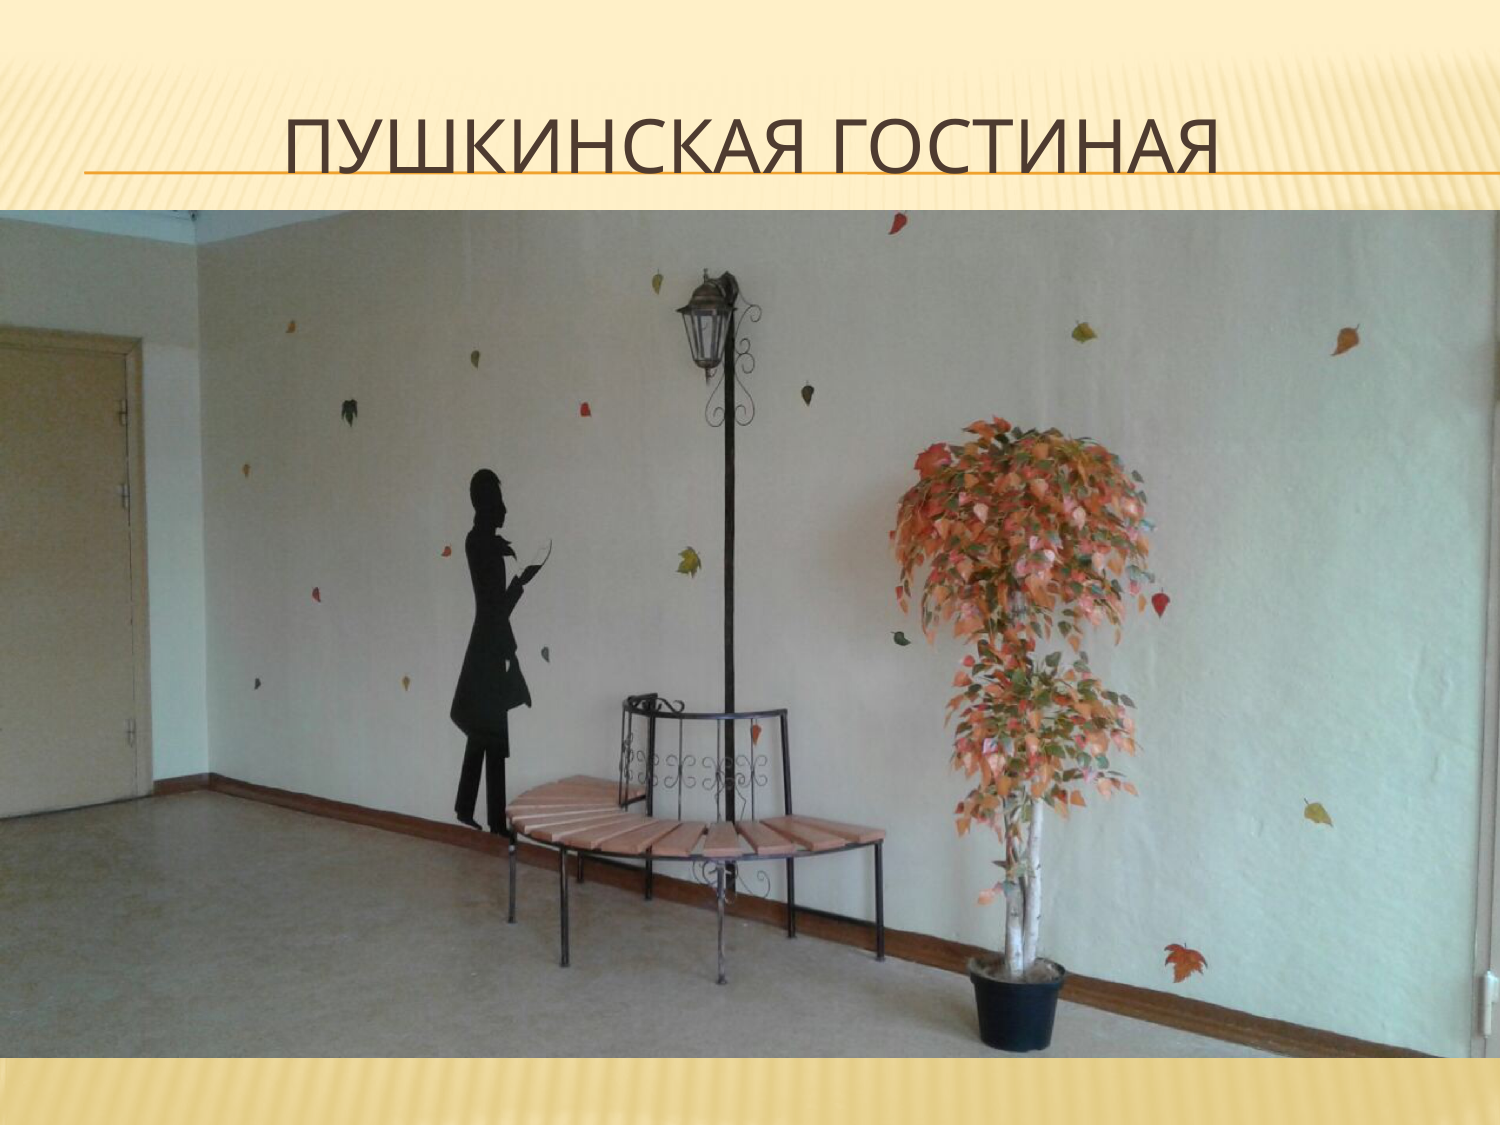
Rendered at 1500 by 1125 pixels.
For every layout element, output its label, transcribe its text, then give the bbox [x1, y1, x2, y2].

title Пушкинская гостиная [50, 75, 1475, 209]
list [0, 210, 1500, 1058]
